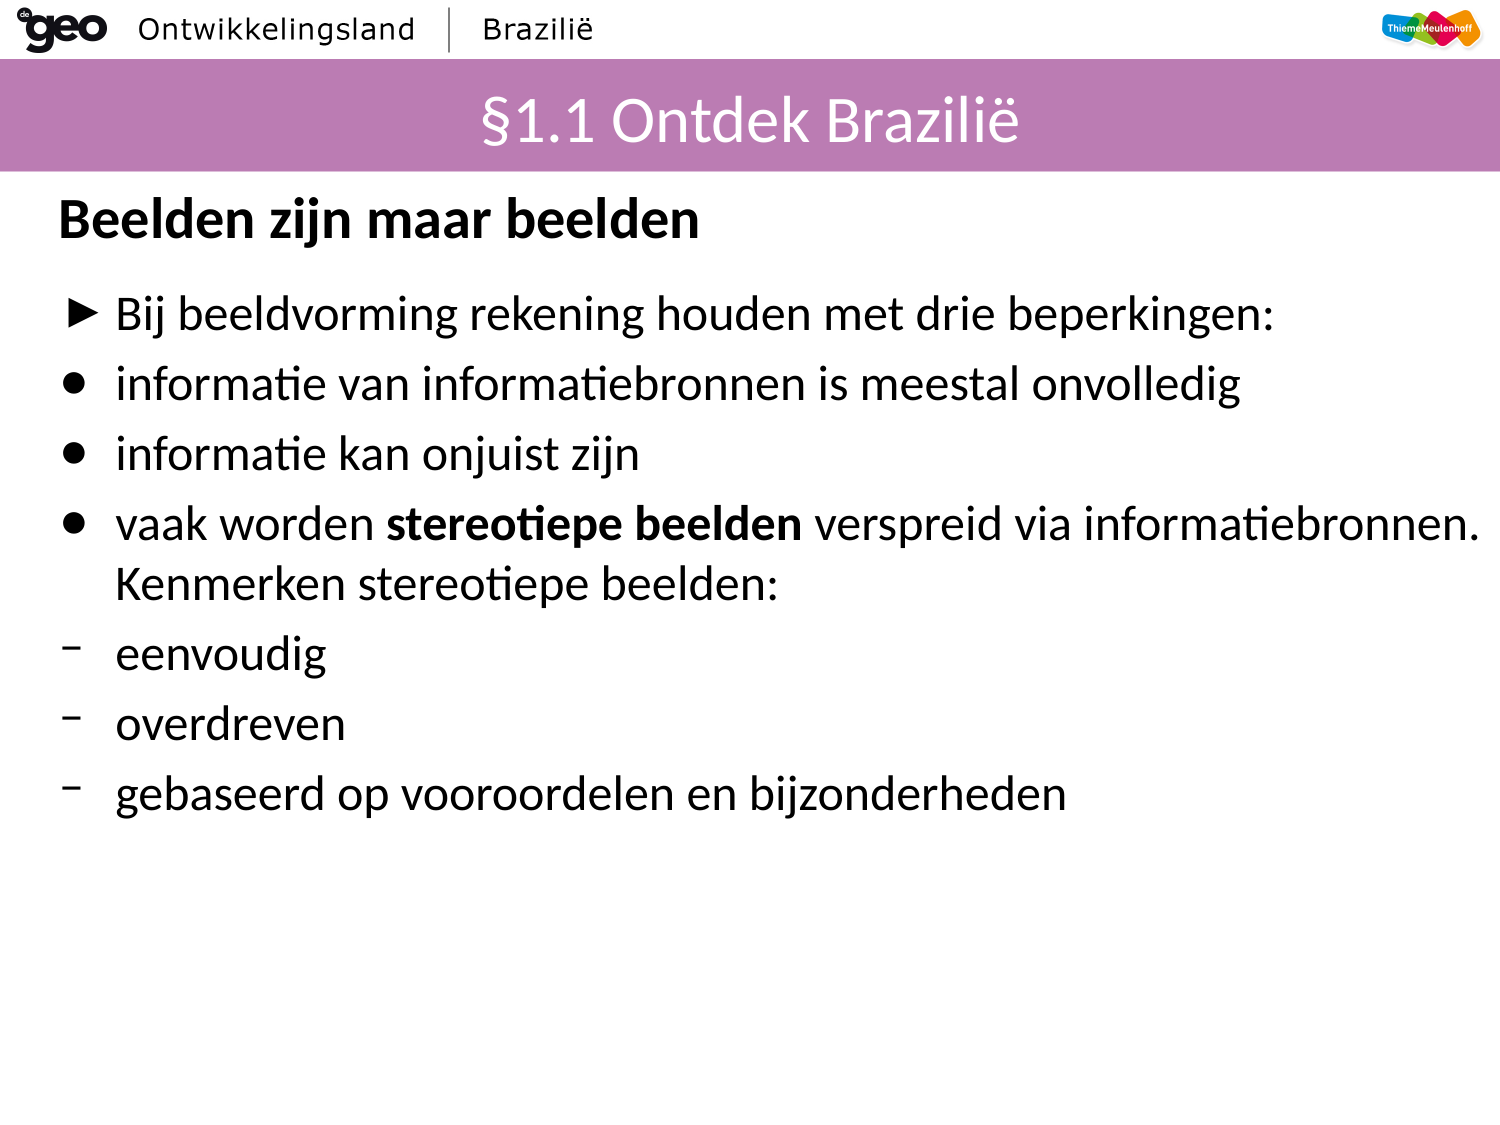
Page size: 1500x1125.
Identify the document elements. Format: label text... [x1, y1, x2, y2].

picture [0, 0, 1500, 61]
list Beelden zijn maar beelden Bij beeldvorming rekening houden met drie beperkingen: informatie van informatiebronnen is meestal onvolledig informatie kan onjuist zijn vaak worden stereotiepe beelden verspreid via informatiebronnen. Kenmerken stereotiepe beelden: eenvoudig overdreven gebaseerd op vooroordelen en bijzonderheden [0, 172, 1500, 1125]
title §1.1 Ontdek Brazilië [0, 61, 1500, 172]
